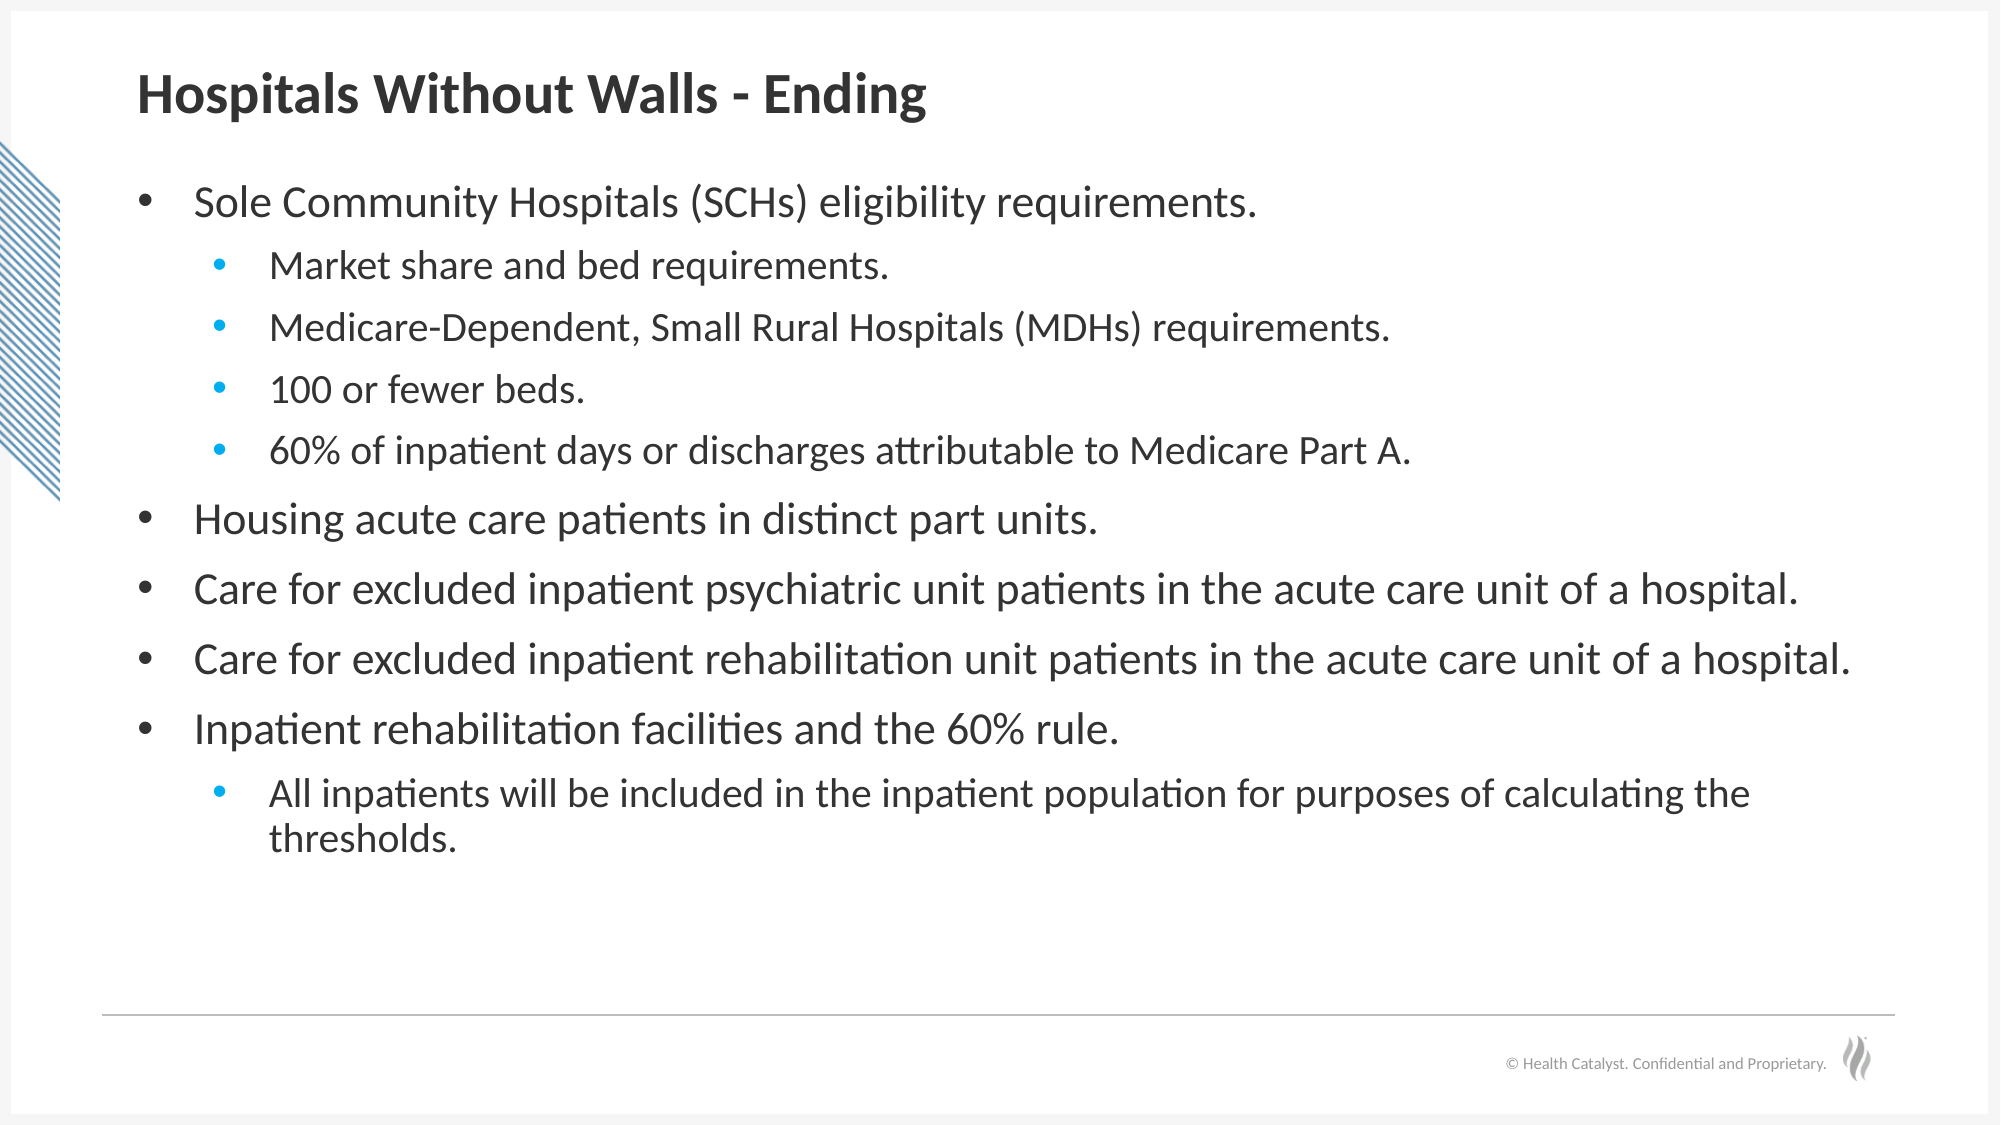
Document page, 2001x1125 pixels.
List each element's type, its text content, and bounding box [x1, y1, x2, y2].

picture [0, 139, 60, 563]
picture [1842, 1035, 1871, 1081]
title Hospitals Without Walls - Ending [137, 59, 1863, 129]
list Sole Community Hospitals (SCHs) eligibility requirements. Market share and bed requirements. Medicare-Dependent, Small Rural Hospitals (MDHs) requirements. 100 or fewer beds. 60% of inpatient days or discharges attributable to Medicare Part A. Housing acute care patients in distinct part units. Care for excluded inpatient psychiatric unit patients in the acute care unit of a hospital. Care for excluded inpatient rehabilitation unit patients in the acute care unit of a hospital. Inpatient rehabilitation facilities and the 60% rule. All inpatients will be included in the inpatient population for purposes of calculating the thresholds. [137, 170, 1882, 982]
